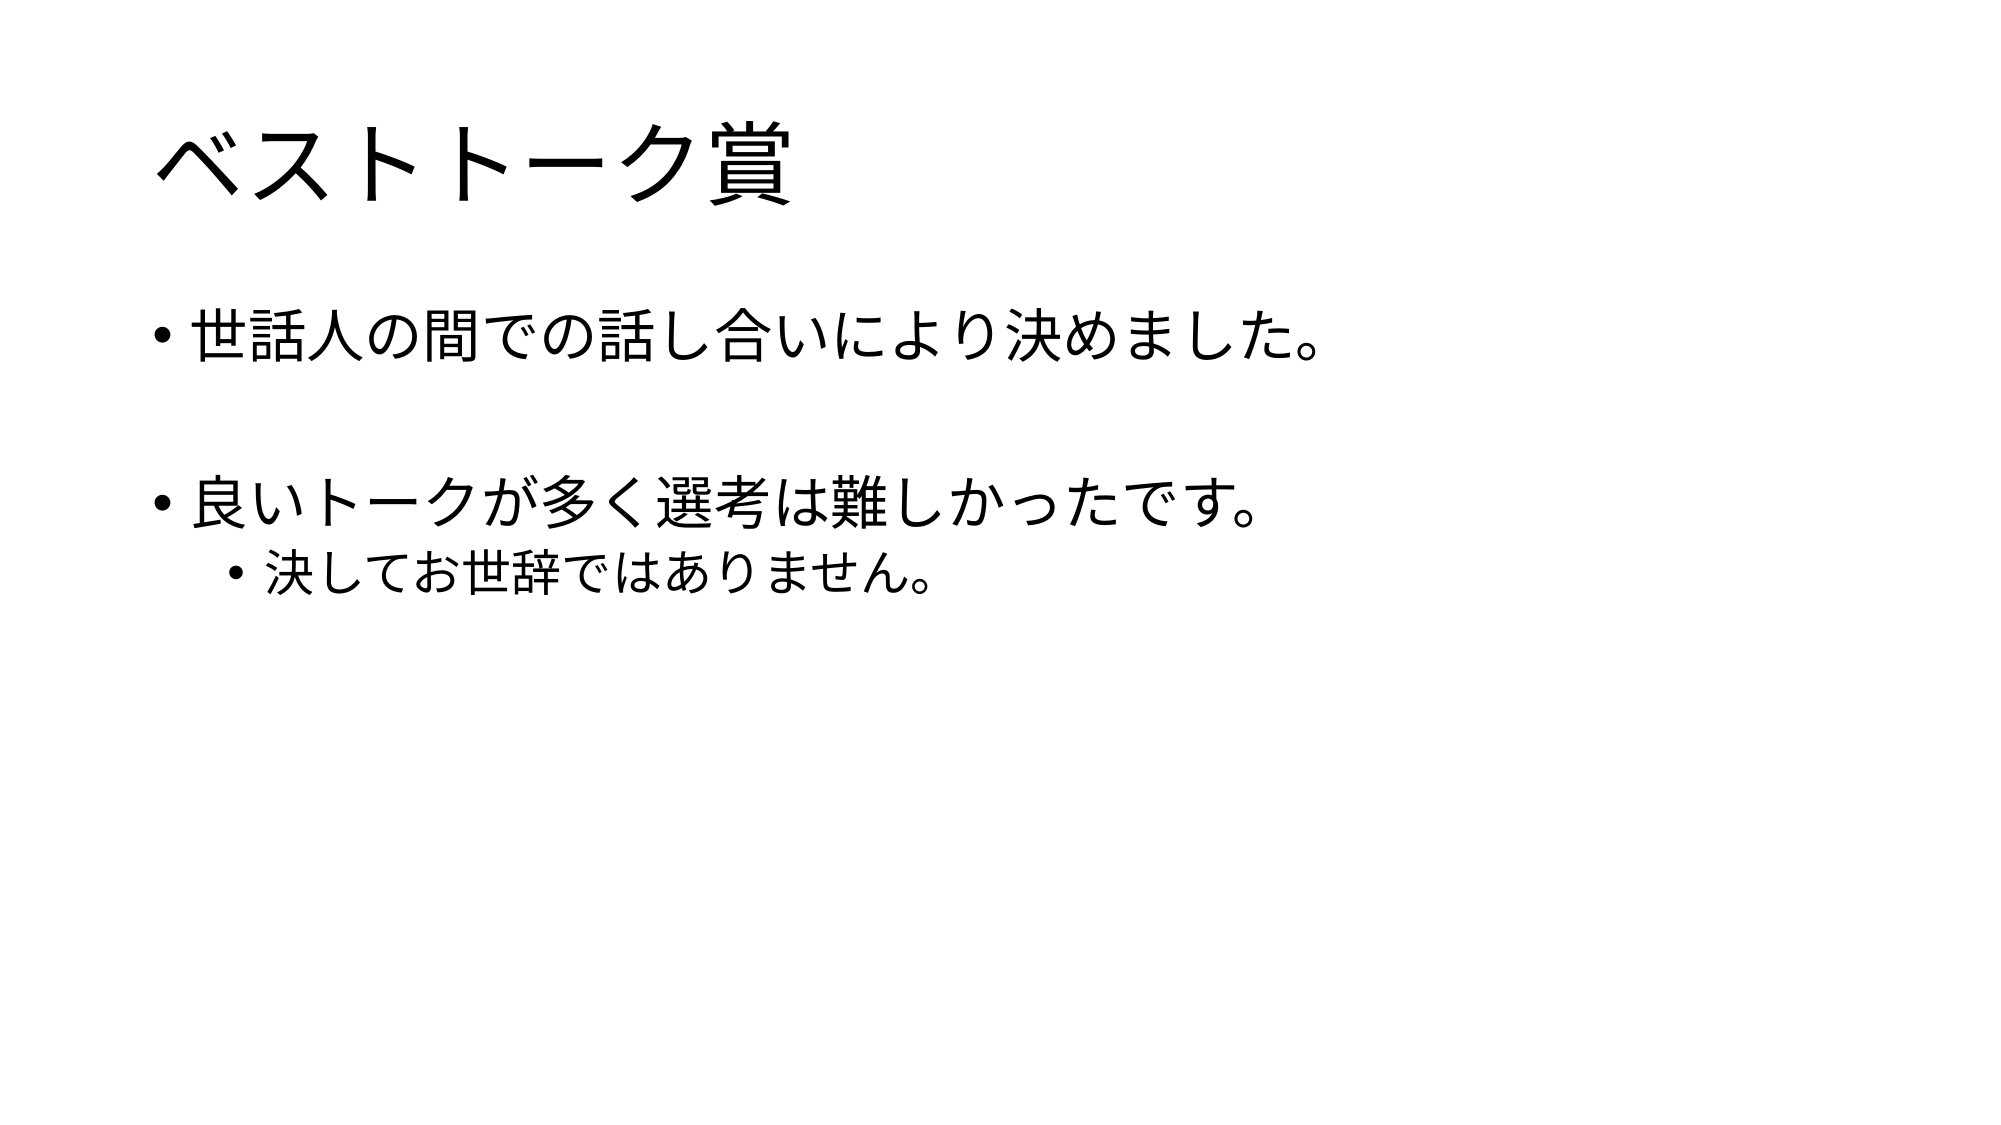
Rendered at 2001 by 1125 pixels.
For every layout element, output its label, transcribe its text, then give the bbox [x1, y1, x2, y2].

list 世話人の間での話し合いにより決めました。 良いトークが多く選考は難しかったです。 決してお世辞ではありません。 [137, 299, 1863, 1014]
title ベストトーク賞 [137, 59, 1863, 278]
